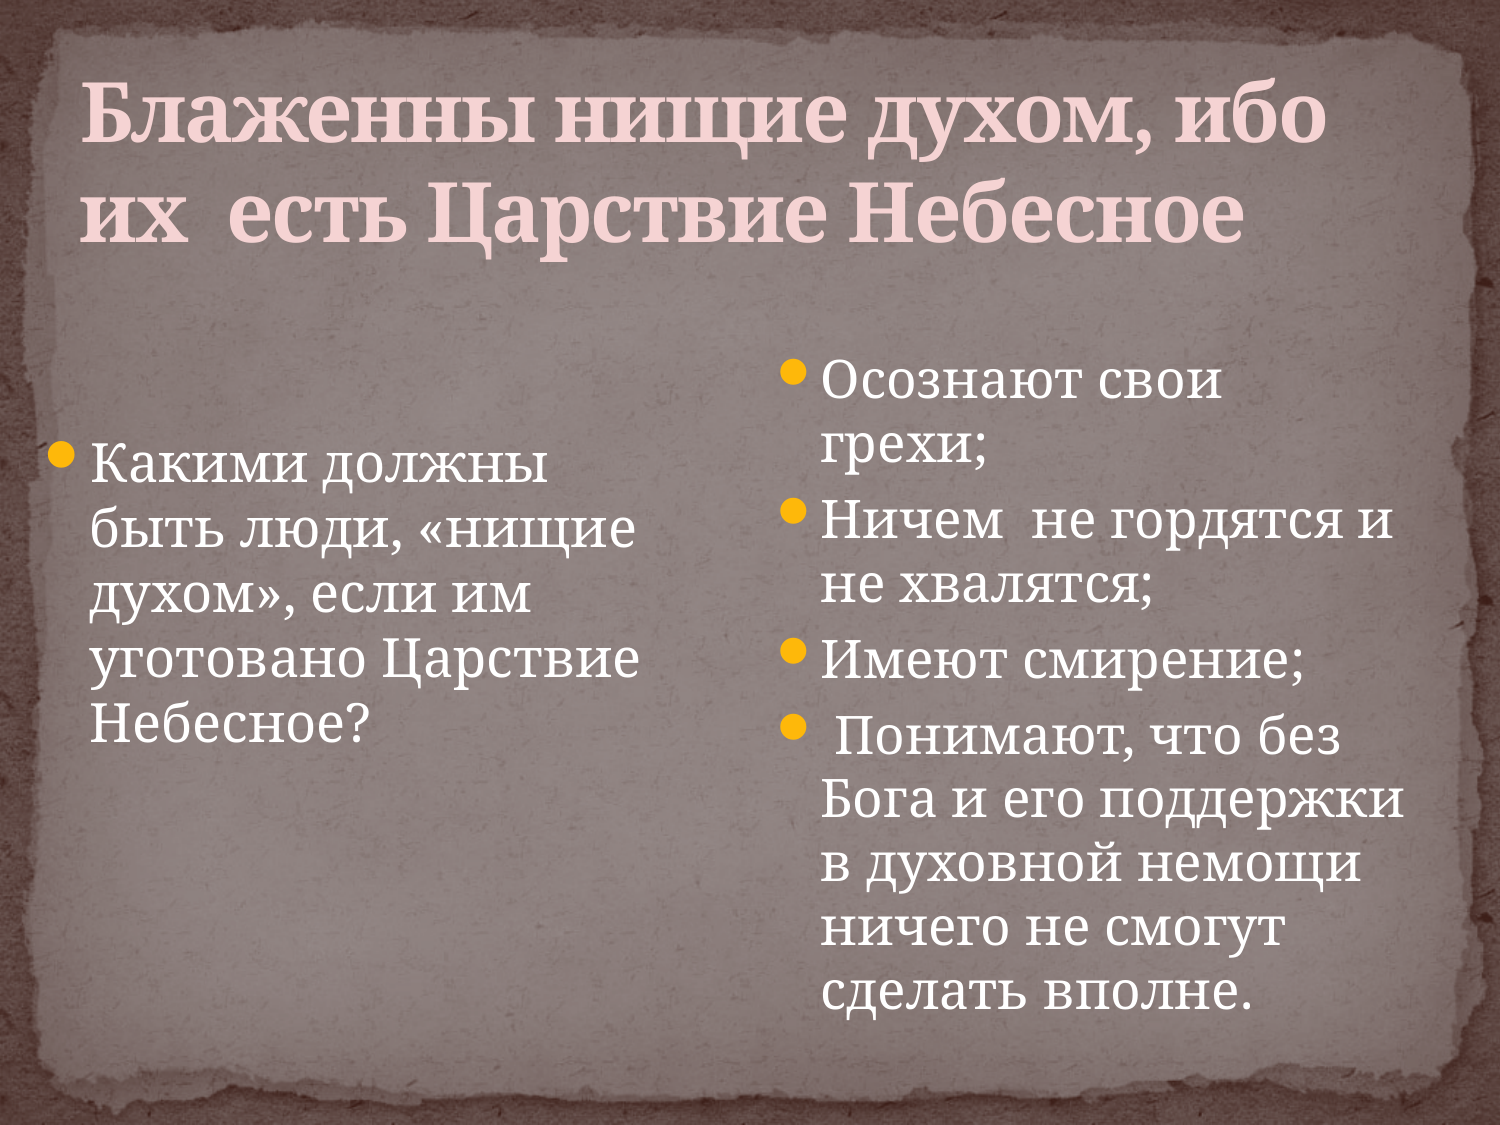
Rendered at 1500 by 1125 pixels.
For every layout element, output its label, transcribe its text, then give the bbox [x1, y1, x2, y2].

list Какими должны быть люди, «нищие духом», если им уготовано Царствие Небесное? [29, 420, 696, 1125]
list Осознают свои грехи; Ничем не гордятся и не хвалятся; Имеют смирение; Понимают, что без Бога и его поддержки в духовной немощи ничего не смогут сделать вполне. [761, 338, 1428, 1089]
title Блаженны нищие духом, ибо их есть Царствие Небесное [64, 66, 1415, 267]
